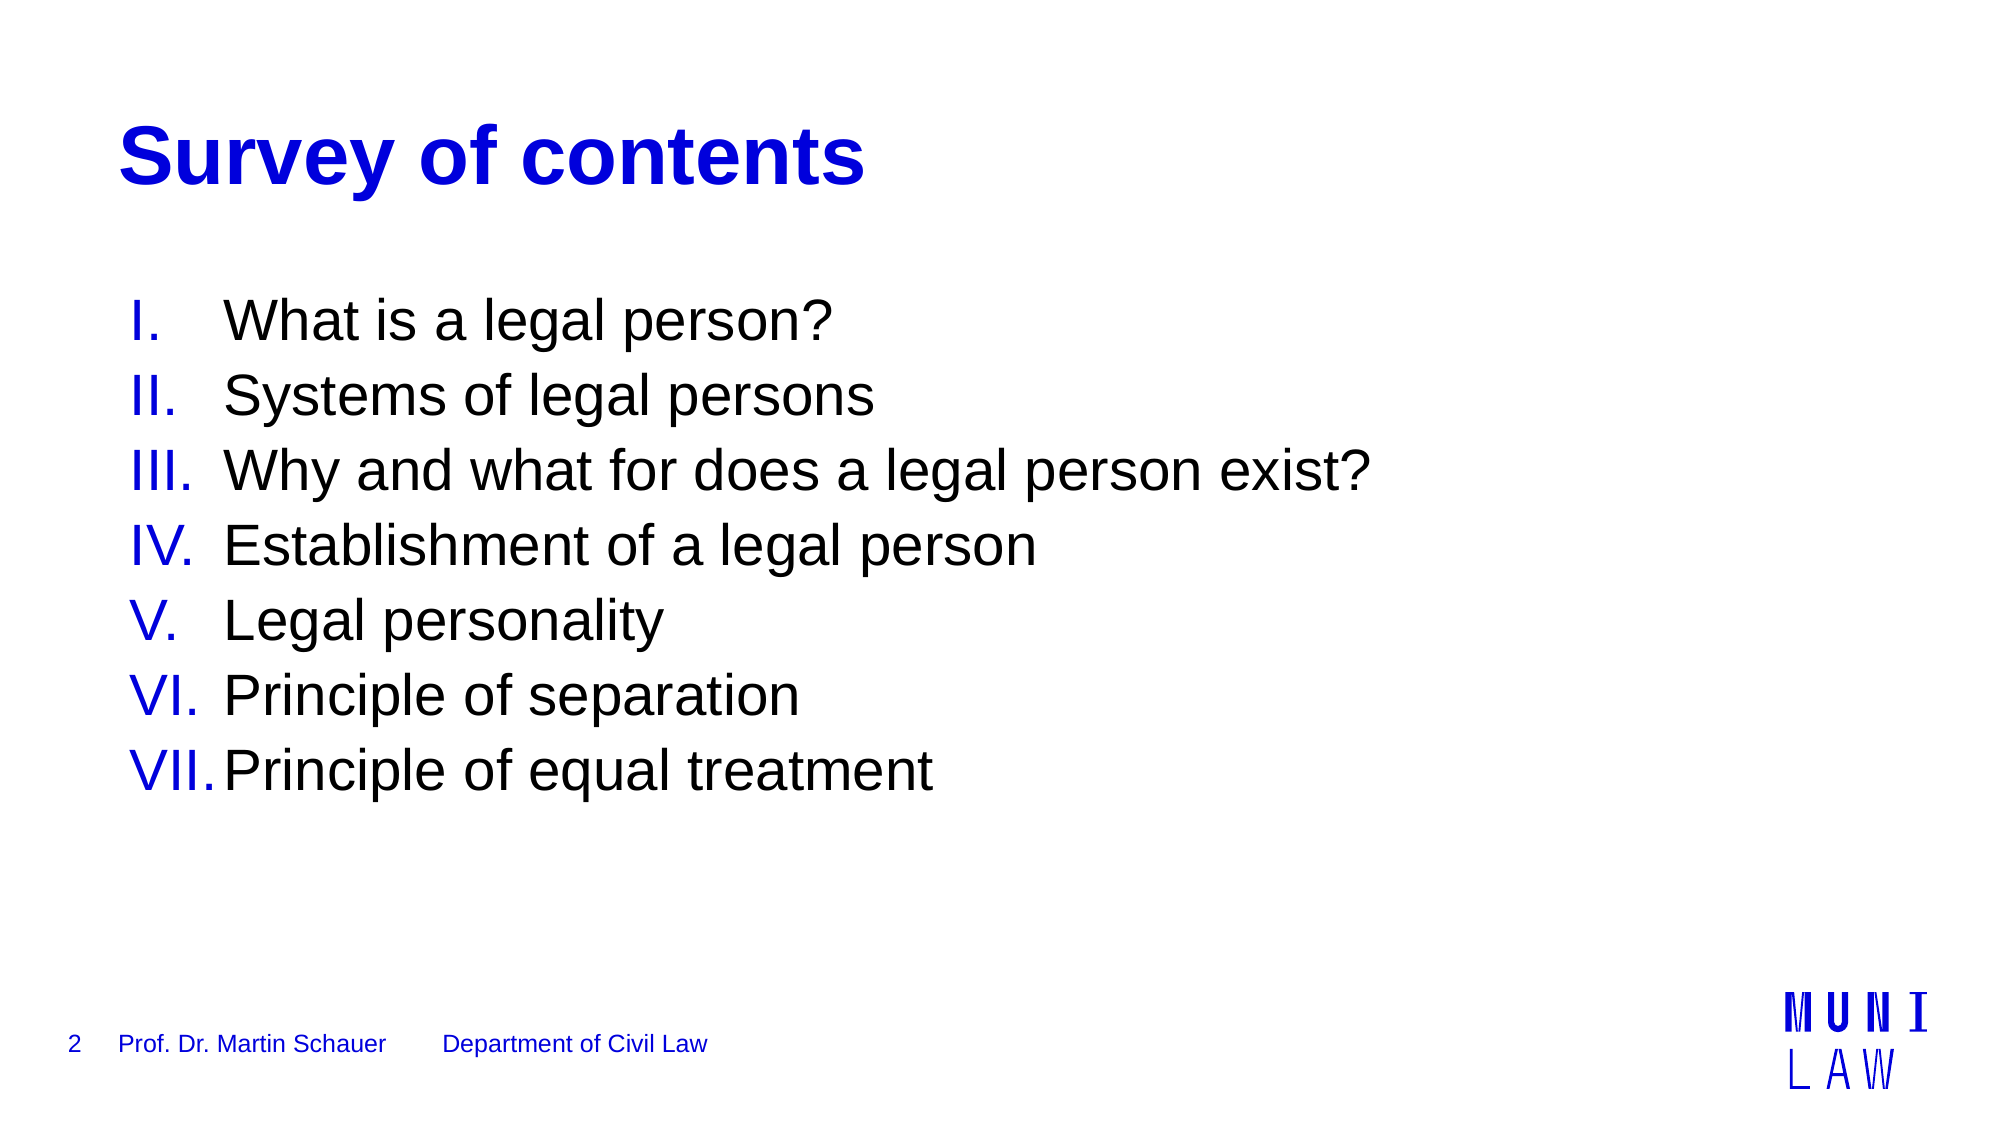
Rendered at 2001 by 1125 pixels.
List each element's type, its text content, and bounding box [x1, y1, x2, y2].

slide_number 2 [67, 1021, 110, 1063]
footer Prof. Dr. Martin Schauer Department of Civil Law [118, 1021, 1418, 1063]
title Survey of contents [118, 118, 1883, 193]
list What is a legal person? Systems of legal persons Why and what for does a legal person exist? Establishment of a legal person Legal personality Principle of separation Principle of equal treatment [118, 277, 1883, 957]
